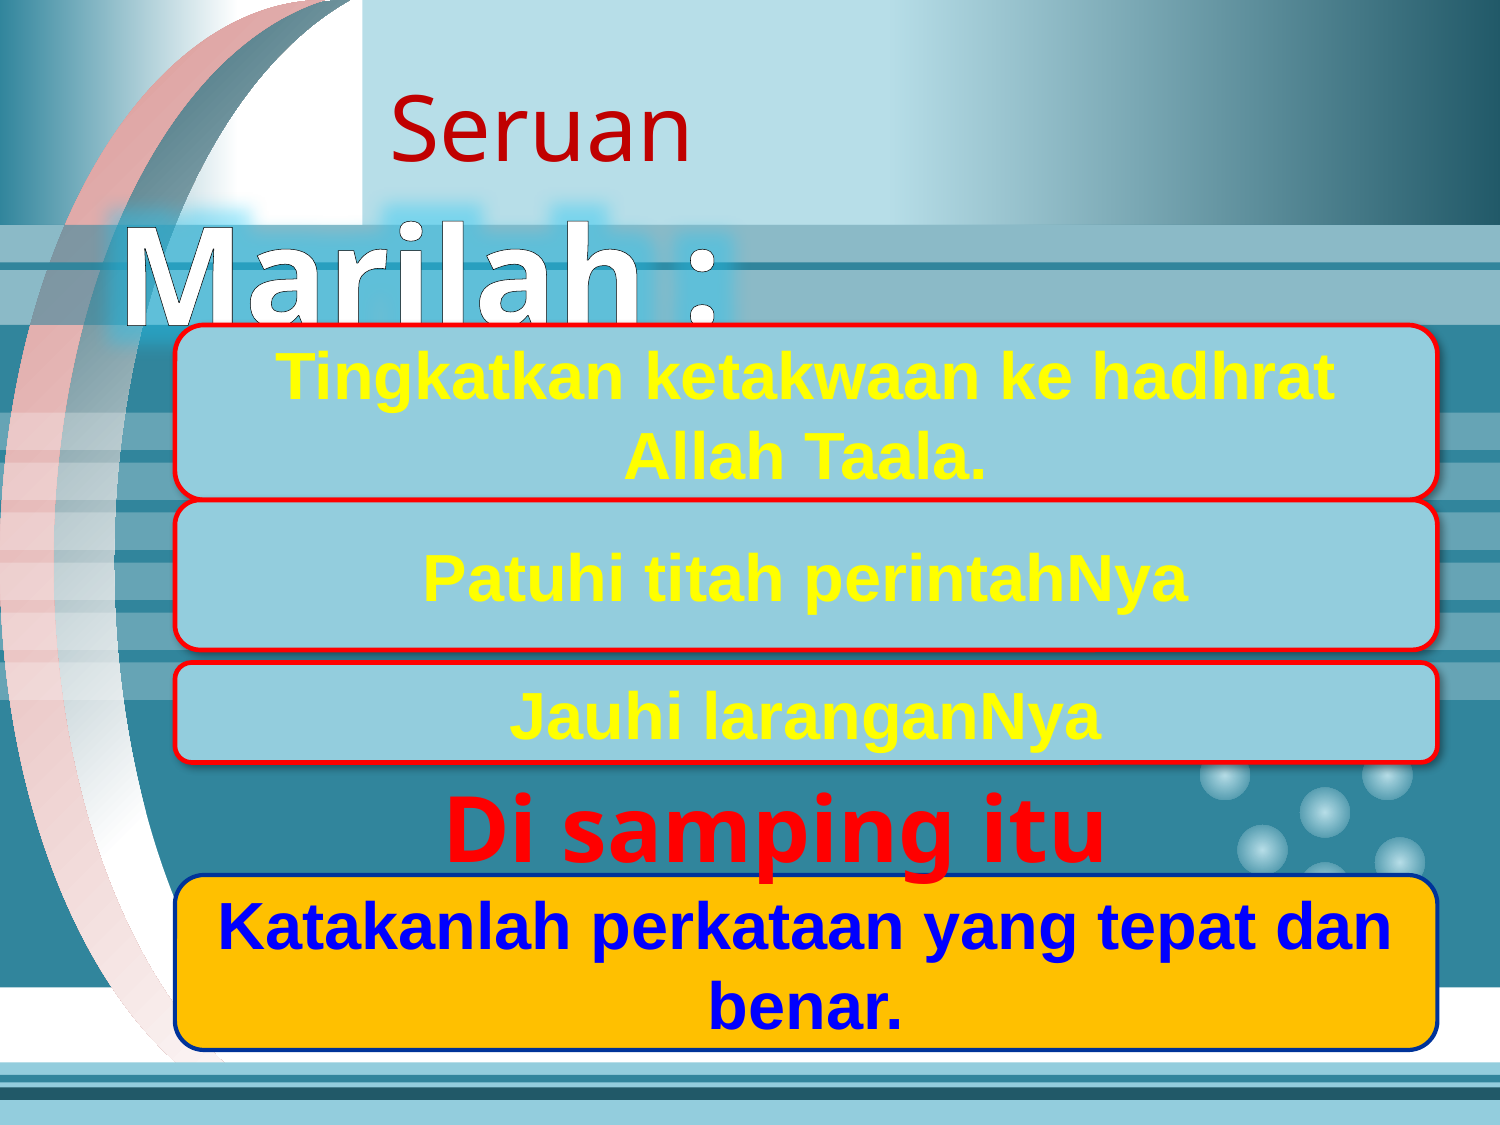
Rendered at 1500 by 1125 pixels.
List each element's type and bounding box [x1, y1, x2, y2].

text_box [0, 0, 1500, 1125]
